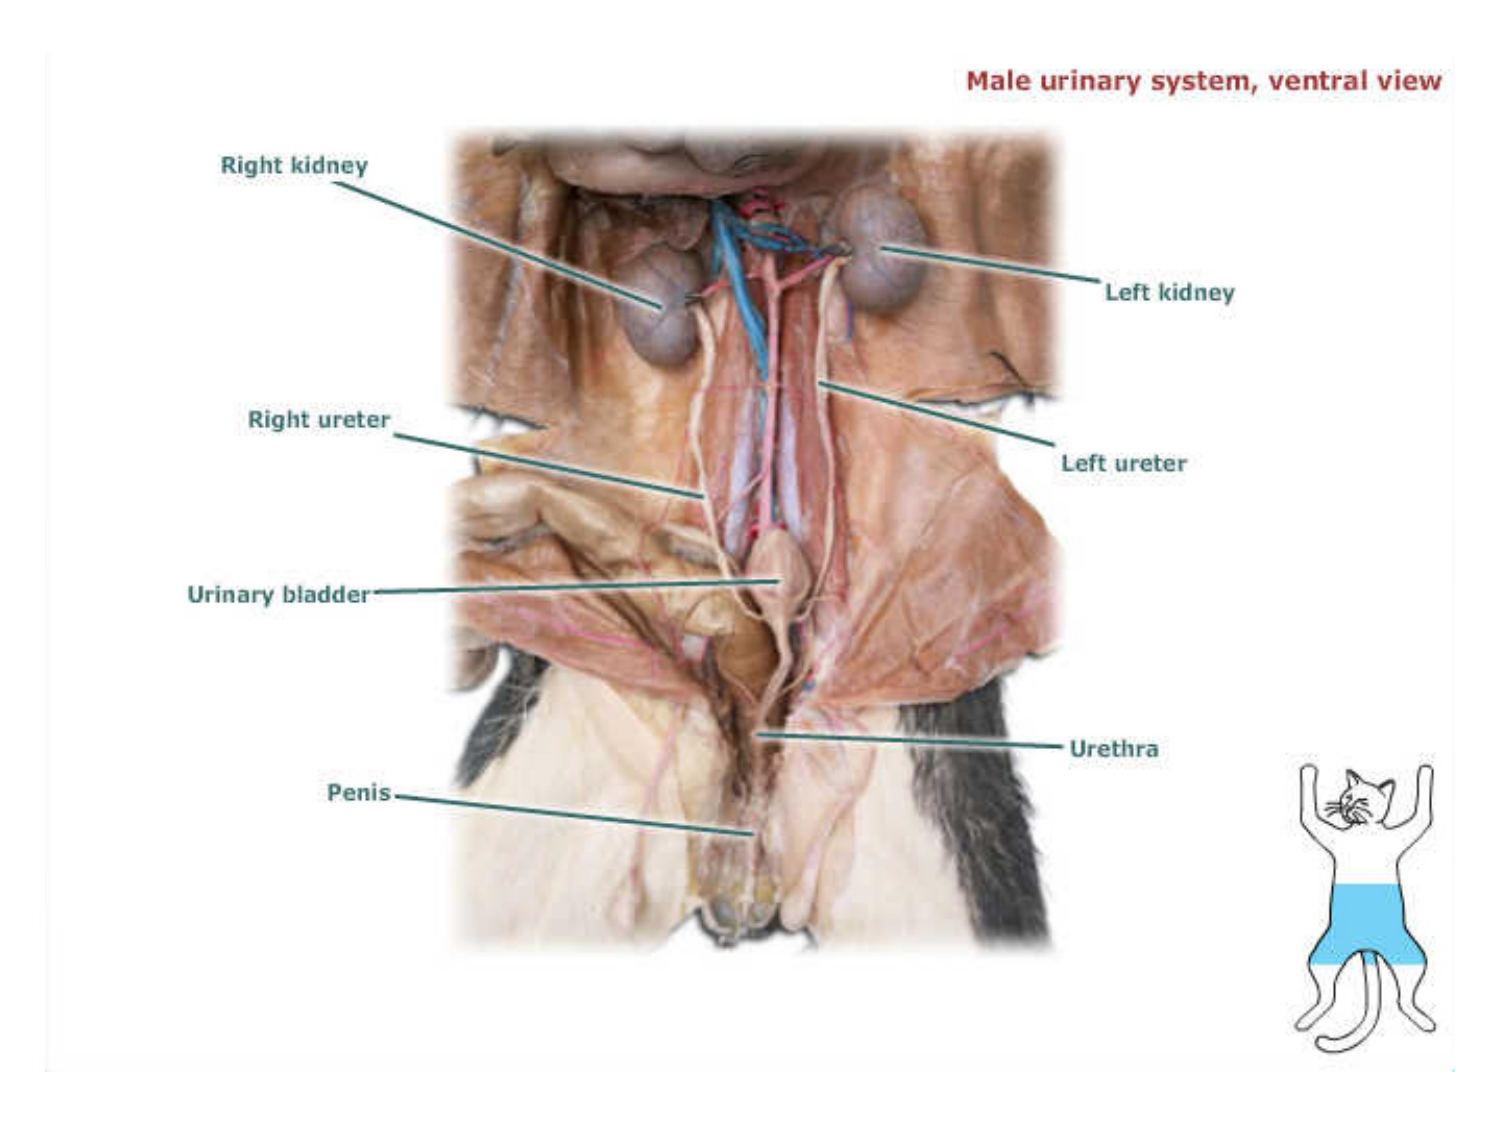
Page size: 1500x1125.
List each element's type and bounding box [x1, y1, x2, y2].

picture [45, 52, 1455, 1073]
